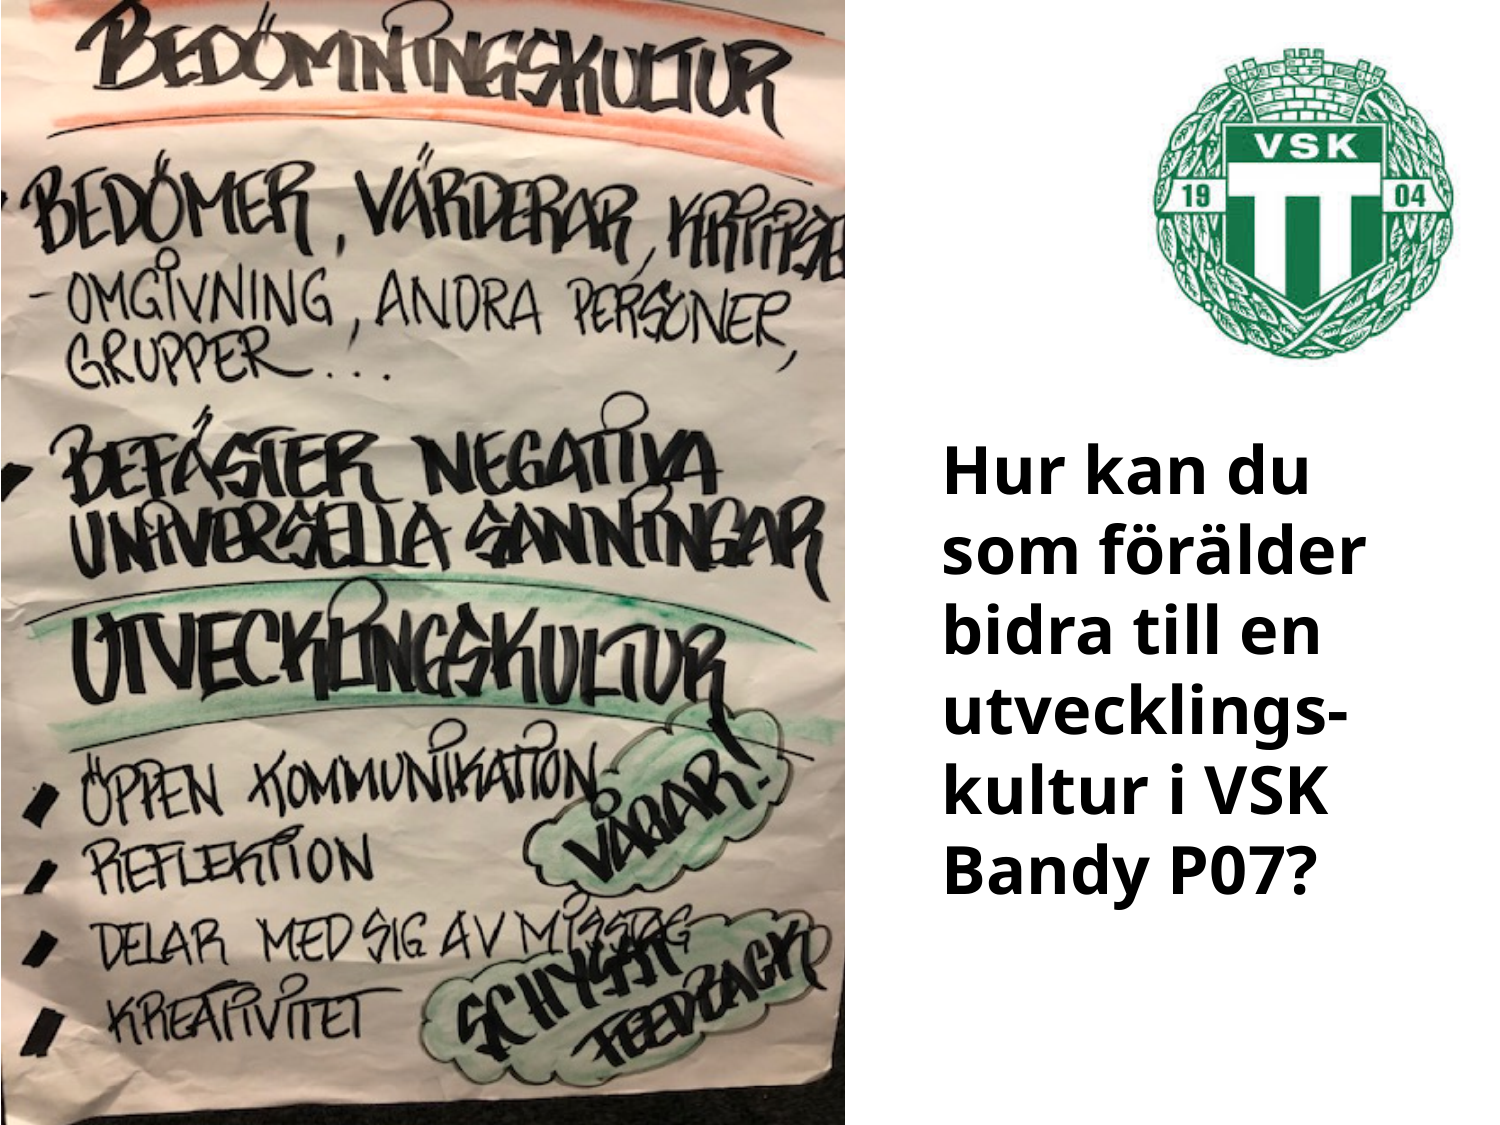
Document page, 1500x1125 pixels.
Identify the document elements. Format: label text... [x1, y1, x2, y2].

picture [1, 1, 845, 140]
picture [1080, 42, 1500, 367]
picture [1, 985, 845, 1125]
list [0, 140, 986, 985]
text_box Hur kan du som förälder bidra till en utvecklings- kultur i VSK Bandy P07? [991, 420, 1436, 916]
